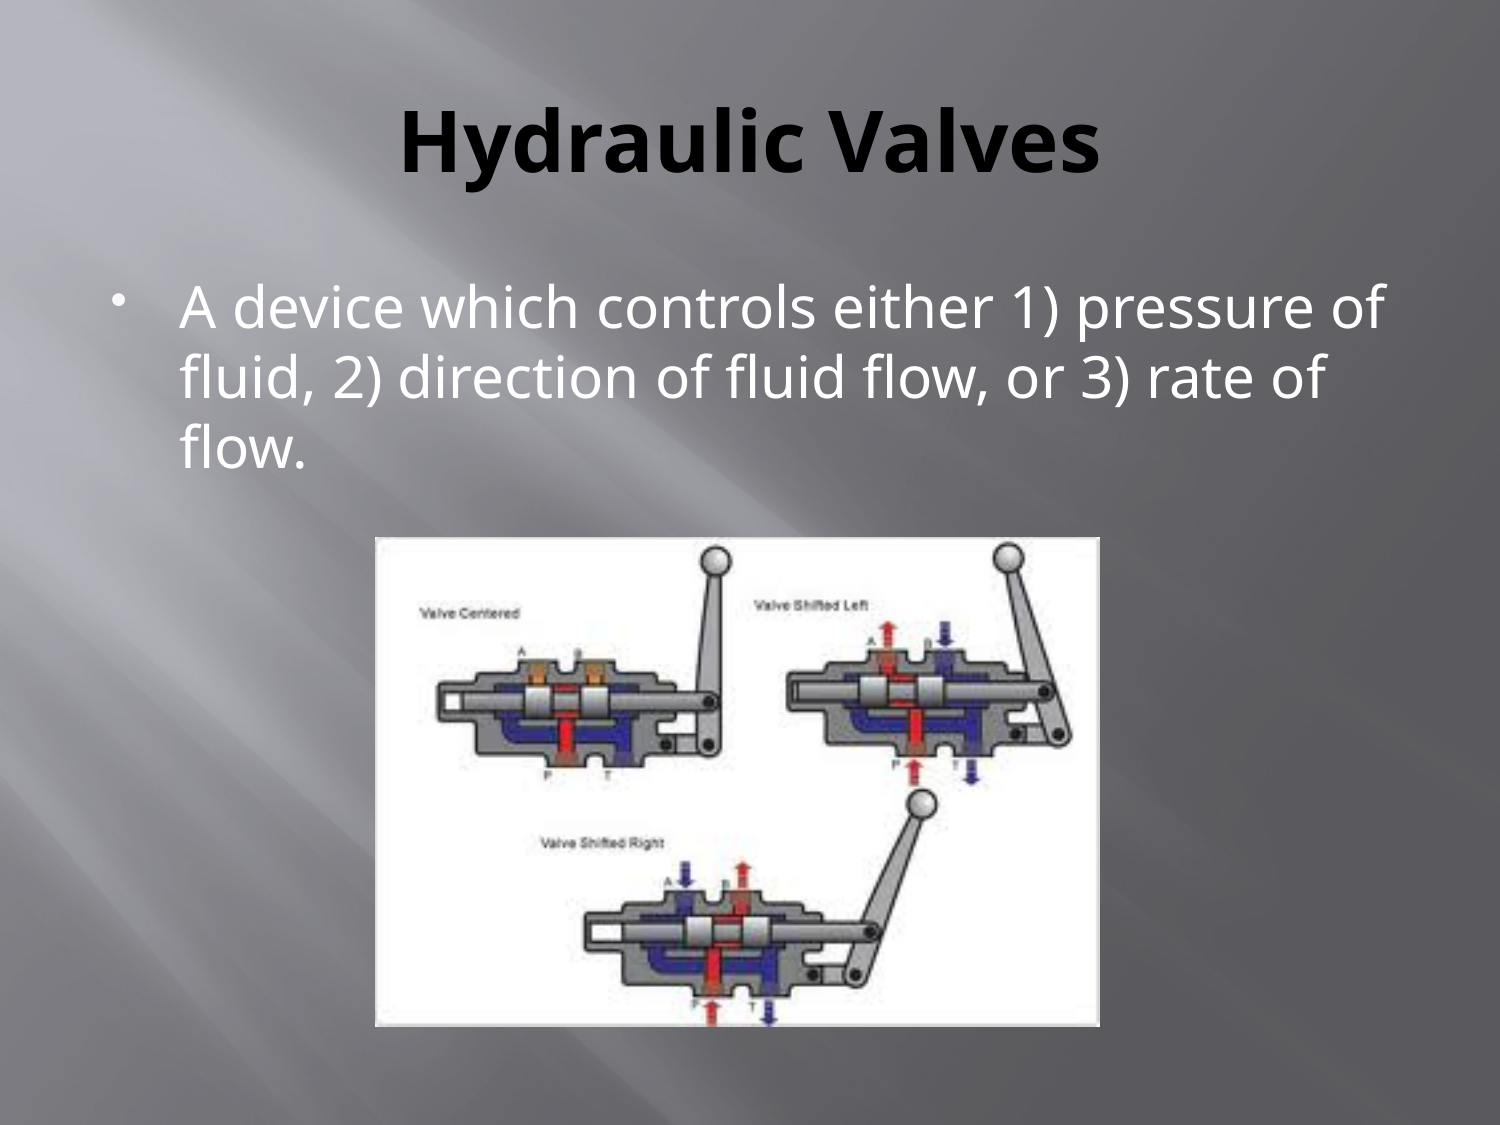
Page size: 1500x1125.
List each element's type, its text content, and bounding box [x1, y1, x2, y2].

picture [374, 537, 1101, 1027]
list A device which controls either 1) pressure of fluid, 2) direction of fluid flow, or 3) rate of flow. [75, 262, 1425, 1035]
title Hydraulic Valves [75, 45, 1425, 233]
